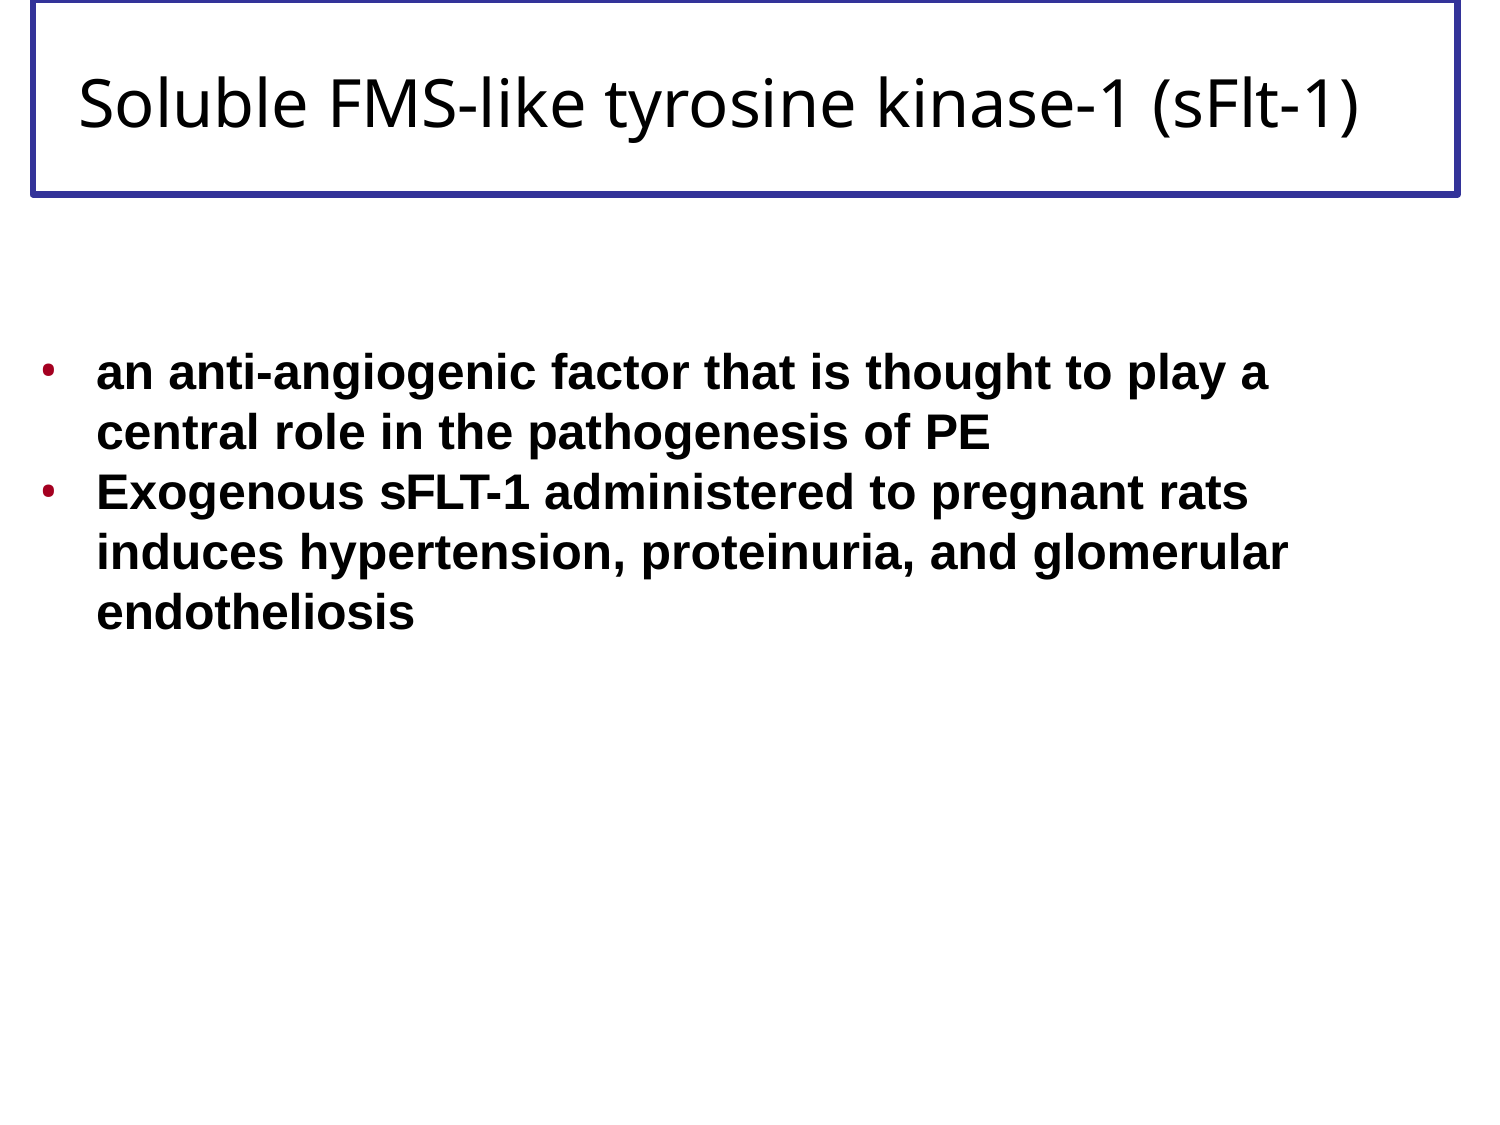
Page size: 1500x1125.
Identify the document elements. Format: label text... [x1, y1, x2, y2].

text_box an anti-angiogenic factor that is thought to play a central role in the pathogenesis of PE Exogenous sFLT-1 administered to pregnant rats induces hypertension, proteinuria, and glomerular endotheliosis [37, 337, 1292, 640]
title Soluble FMS-like tyrosine kinase-1 (sFlt-1) [32, 0, 1458, 195]
